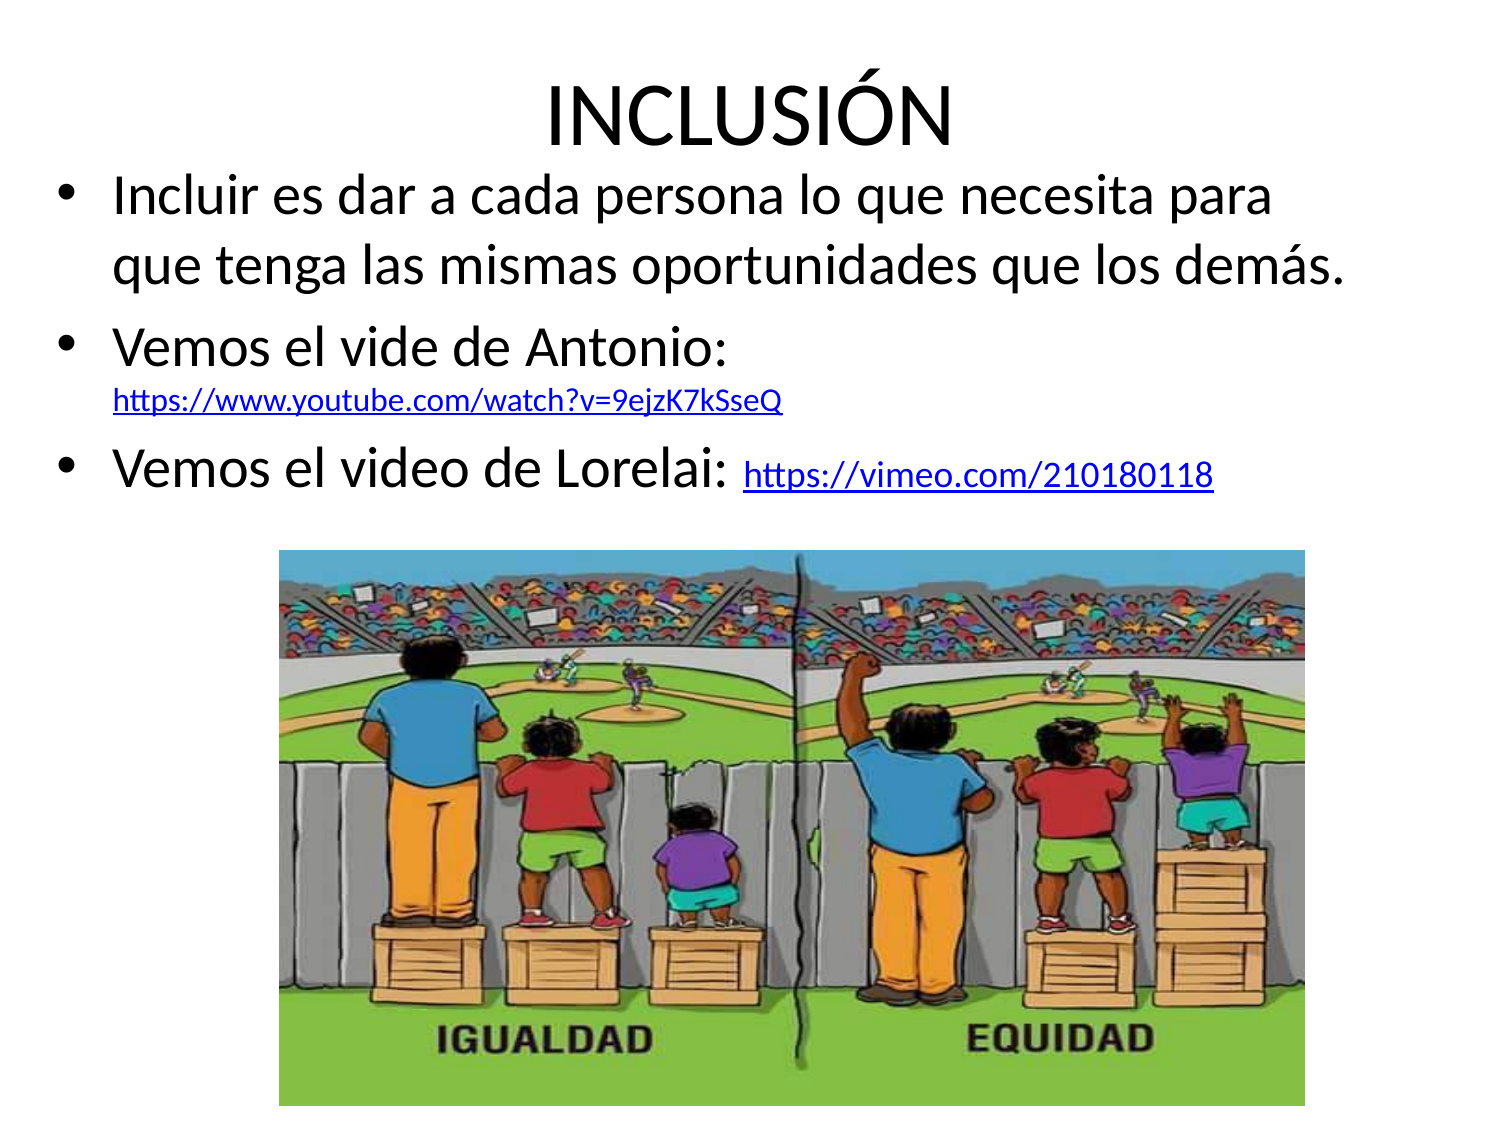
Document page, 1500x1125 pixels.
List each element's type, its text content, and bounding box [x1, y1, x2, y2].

picture [279, 550, 1305, 1106]
list Incluir es dar a cada persona lo que necesita para que tenga las mismas oportunidades que los demás. Vemos el vide de Antonio: https://www.youtube.com/watch?v=9ejzK7kSseQ Vemos el video de Lorelai: https://vimeo.com/210180118 [41, 149, 1392, 892]
title INCLUSIÓN [75, 45, 1425, 173]
